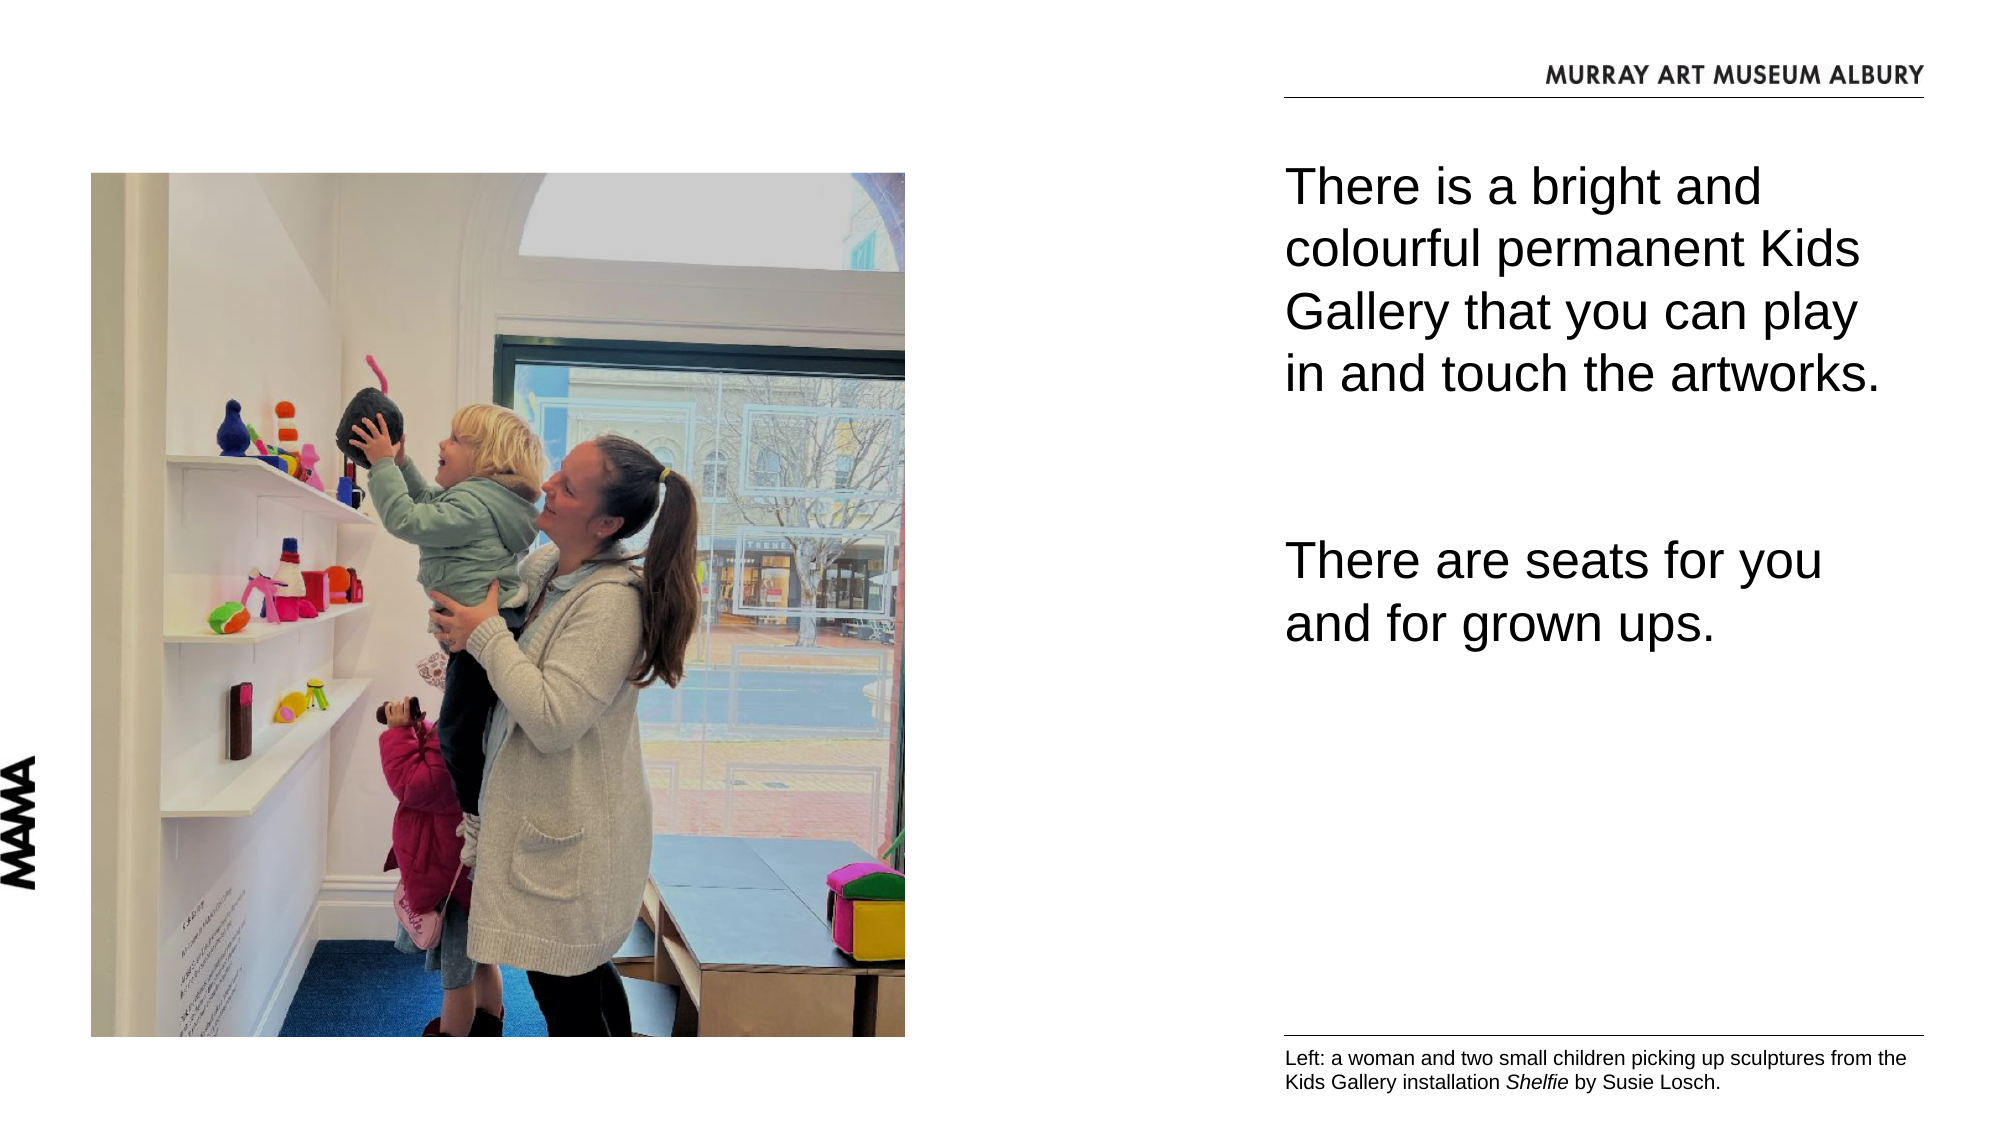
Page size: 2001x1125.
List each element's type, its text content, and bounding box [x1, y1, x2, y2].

text_box Left: a woman and two small children picking up sculptures from the Kids Gallery installation Shelfie by Susie Losch. [1270, 1036, 1924, 1102]
text_box There is a bright and colourful permanent Kids Gallery that you can play in and touch the artworks. There are seats for you and for grown ups. [1270, 144, 1910, 660]
picture [1546, 65, 1924, 84]
picture [0, 173, 930, 1037]
